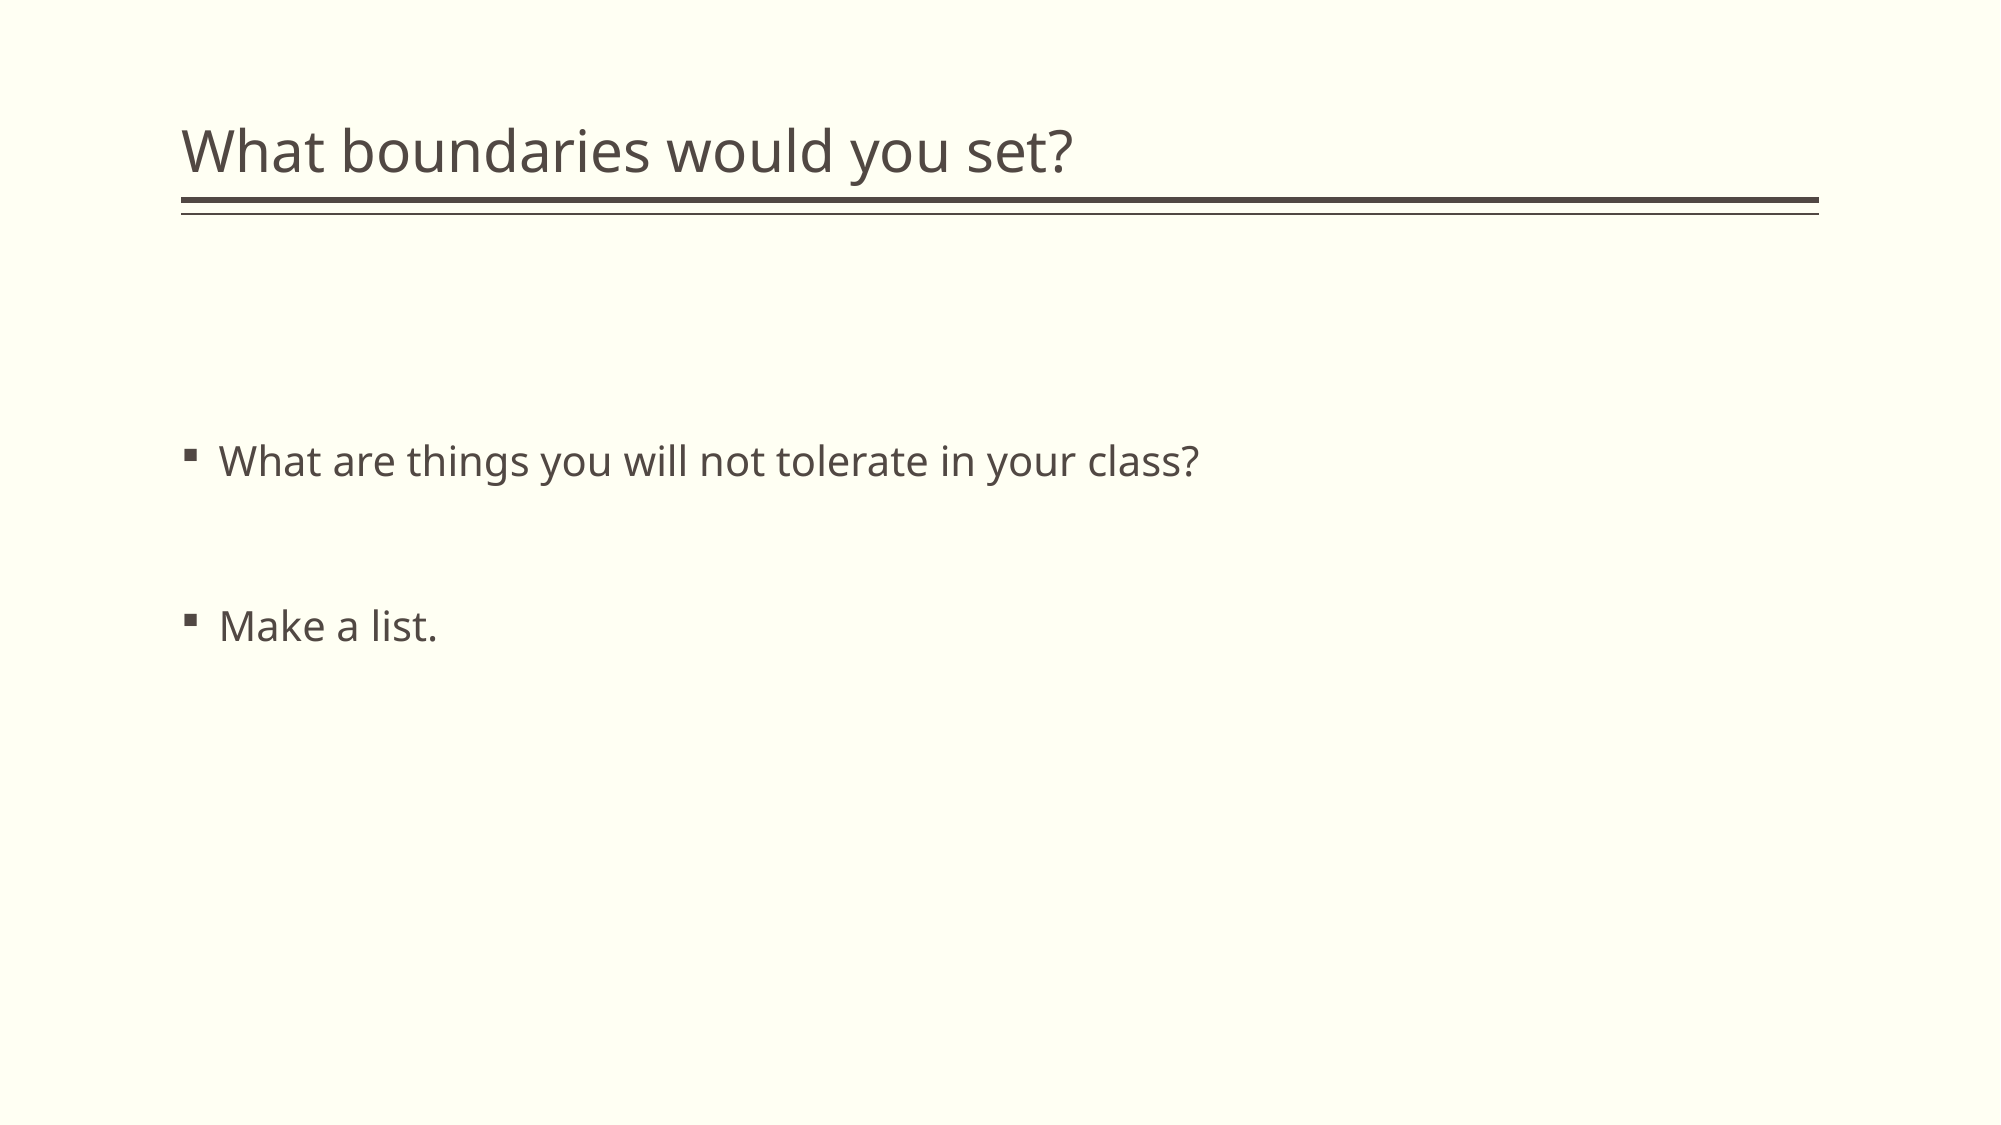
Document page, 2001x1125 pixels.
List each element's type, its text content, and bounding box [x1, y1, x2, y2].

list What are things you will not tolerate in your class? Make a list. [181, 262, 1819, 1013]
title What boundaries would you set? [181, 12, 1819, 193]
